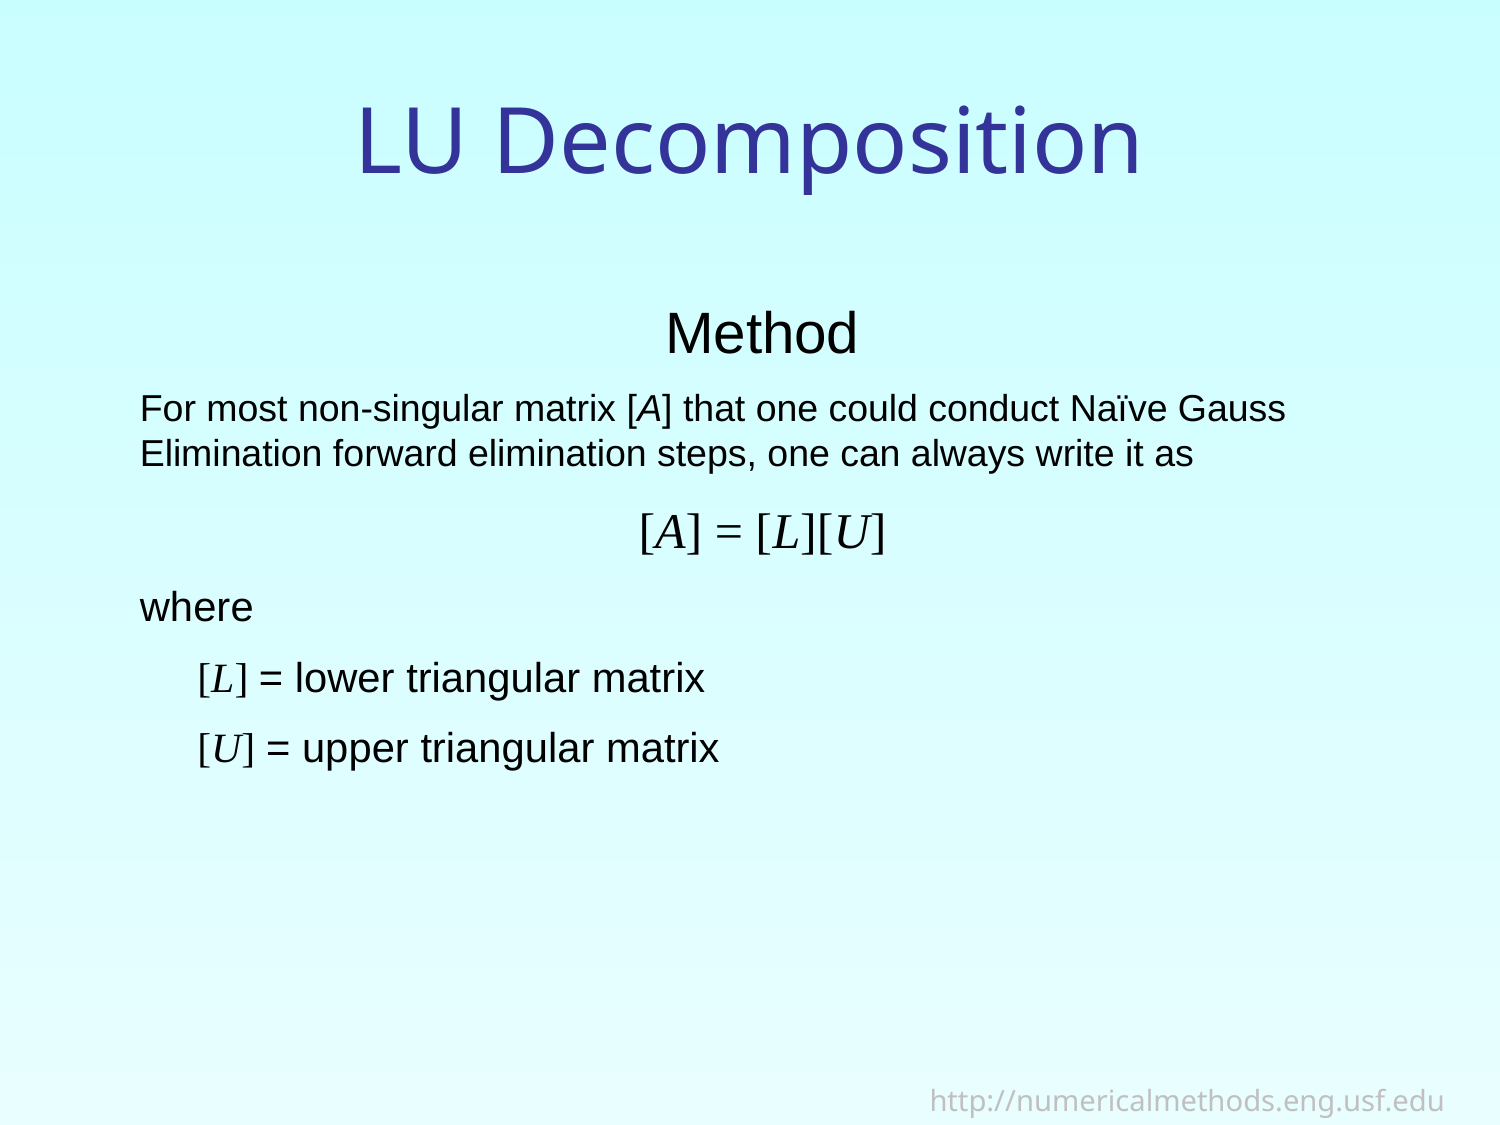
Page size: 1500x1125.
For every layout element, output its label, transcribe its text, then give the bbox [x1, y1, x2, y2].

footer http://numericalmethods.eng.usf.edu [874, 1087, 1500, 1125]
text_box Method For most non-singular matrix [A] that one could conduct Naïve Gauss Elimination forward elimination steps, one can always write it as [A] = [L][U] where [L] = lower triangular matrix [U] = upper triangular matrix [124, 545, 1400, 864]
title LU Decomposition [0, 101, 1500, 199]
text_box Method For most non-singular matrix [A] that one could conduct Naïve Gauss Elimination forward elimination steps, one can always write it as [A] = [L][U] where [L] = lower triangular matrix [U] = upper triangular matrix [124, 287, 1400, 544]
